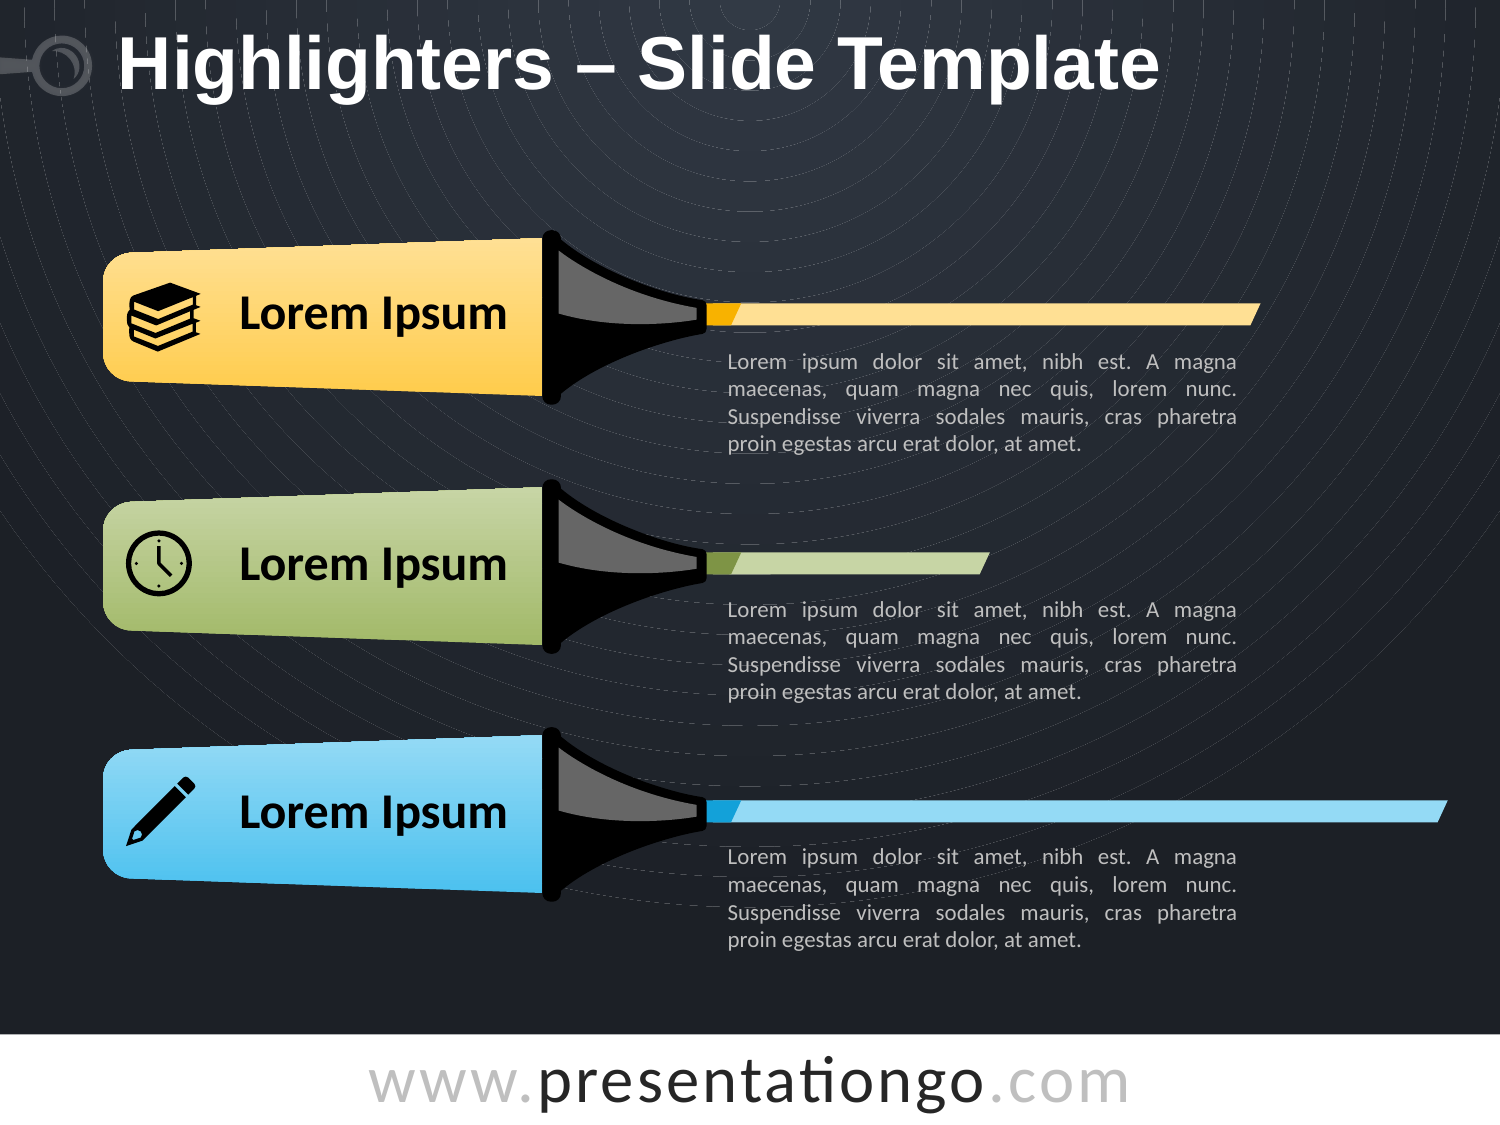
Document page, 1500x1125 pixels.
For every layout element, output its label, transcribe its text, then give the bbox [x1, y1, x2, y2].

text_box [542, 479, 707, 654]
text_box Lorem ipsum dolor sit amet, nibh est. A magna maecenas, quam magna nec quis, lorem nunc. Suspendisse viverra sodales mauris, cras pharetra proin egestas arcu erat dolor, at amet. [727, 834, 1238, 960]
text_box [732, 800, 1448, 823]
text_box [558, 747, 697, 822]
text_box [542, 727, 707, 902]
text_box [542, 230, 707, 405]
text_box Lorem ipsum dolor sit amet, nibh est. A magna maecenas, quam magna nec quis, lorem nunc. Suspendisse viverra sodales mauris, cras pharetra proin egestas arcu erat dolor, at amet. [727, 586, 1238, 712]
text_box [126, 282, 201, 352]
text_box [707, 303, 742, 326]
text_box Lorem Ipsum [239, 522, 543, 598]
title Highlighters – Slide Template [103, 17, 1397, 139]
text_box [119, 769, 203, 853]
text_box [558, 250, 697, 325]
text_box [707, 800, 742, 823]
text_box [707, 552, 742, 575]
text_box Lorem Ipsum [239, 771, 543, 846]
text_box [103, 238, 542, 396]
text_box [103, 735, 542, 894]
text_box Lorem Ipsum [239, 272, 543, 347]
text_box [558, 499, 697, 574]
text_box [103, 487, 542, 646]
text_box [117, 521, 201, 605]
text_box [732, 303, 1261, 326]
text_box Lorem ipsum dolor sit amet, nibh est. A magna maecenas, quam magna nec quis, lorem nunc. Suspendisse viverra sodales mauris, cras pharetra proin egestas arcu erat dolor, at amet. [727, 338, 1238, 464]
text_box [732, 552, 990, 575]
